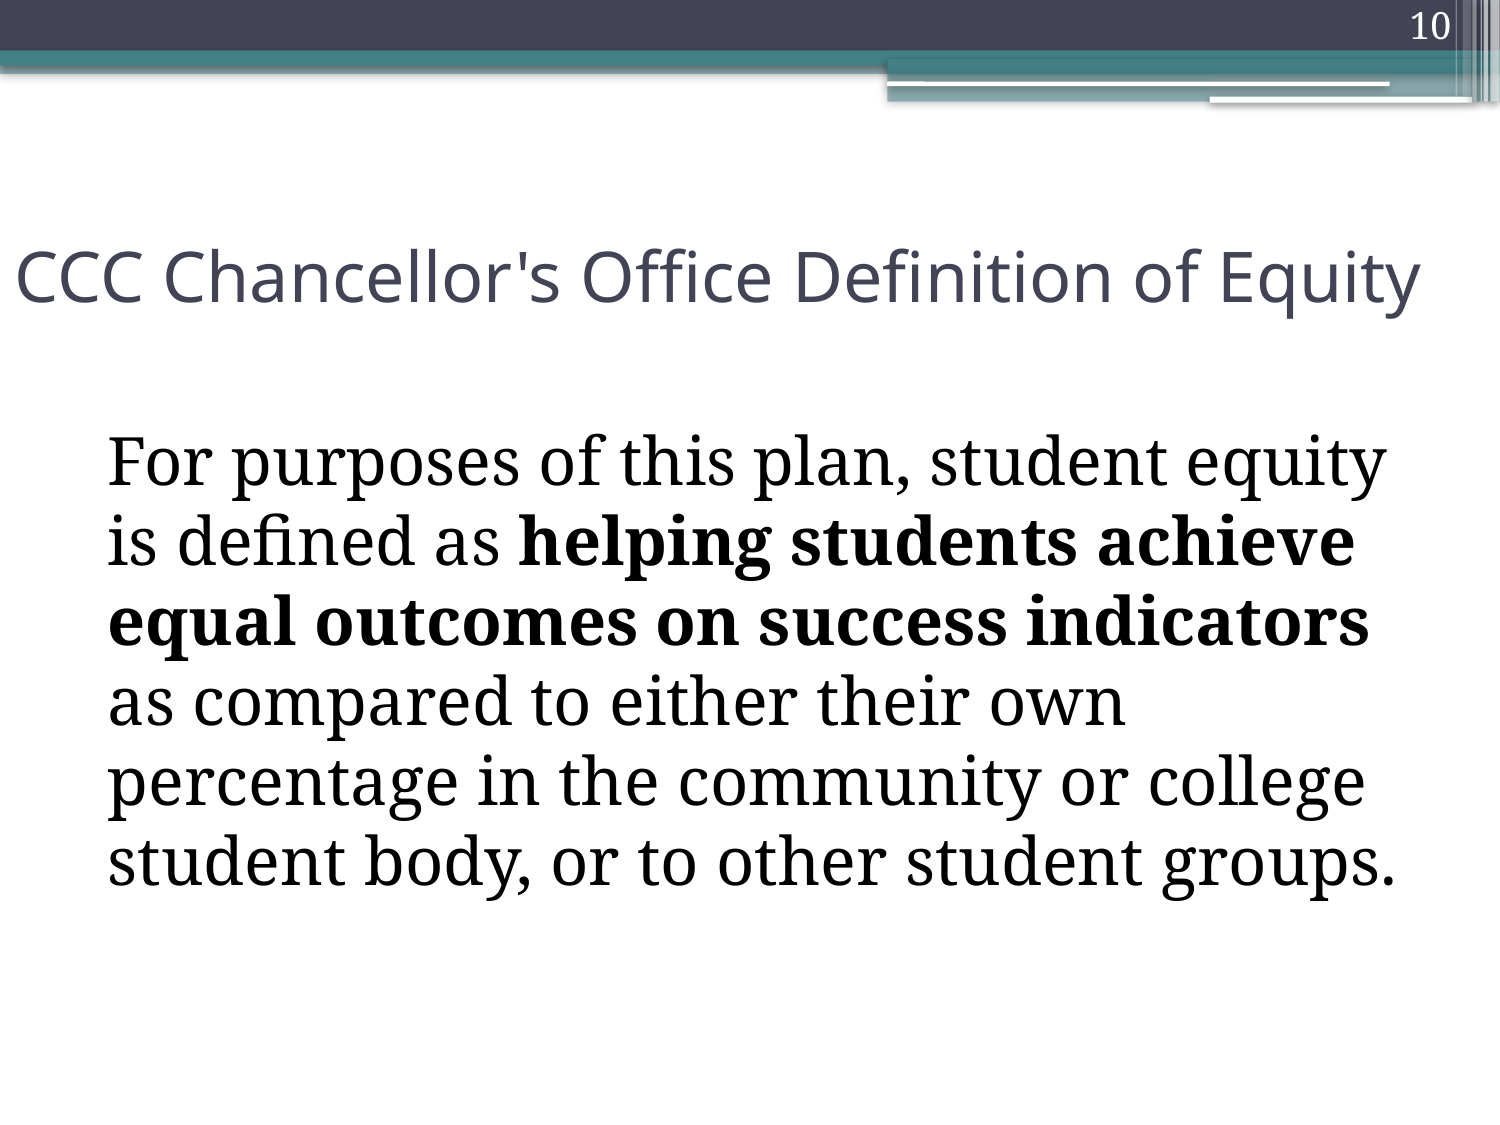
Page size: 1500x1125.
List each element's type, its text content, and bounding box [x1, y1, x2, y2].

title CCC Chancellor's Office Definition of Equity [0, 187, 1500, 363]
list For purposes of this plan, student equity is defined as helping students achieve equal outcomes on success indicators as compared to either their own percentage in the community or college student body, or to other student groups. [75, 324, 1425, 1035]
slide_number 10 [1341, 0, 1466, 61]
